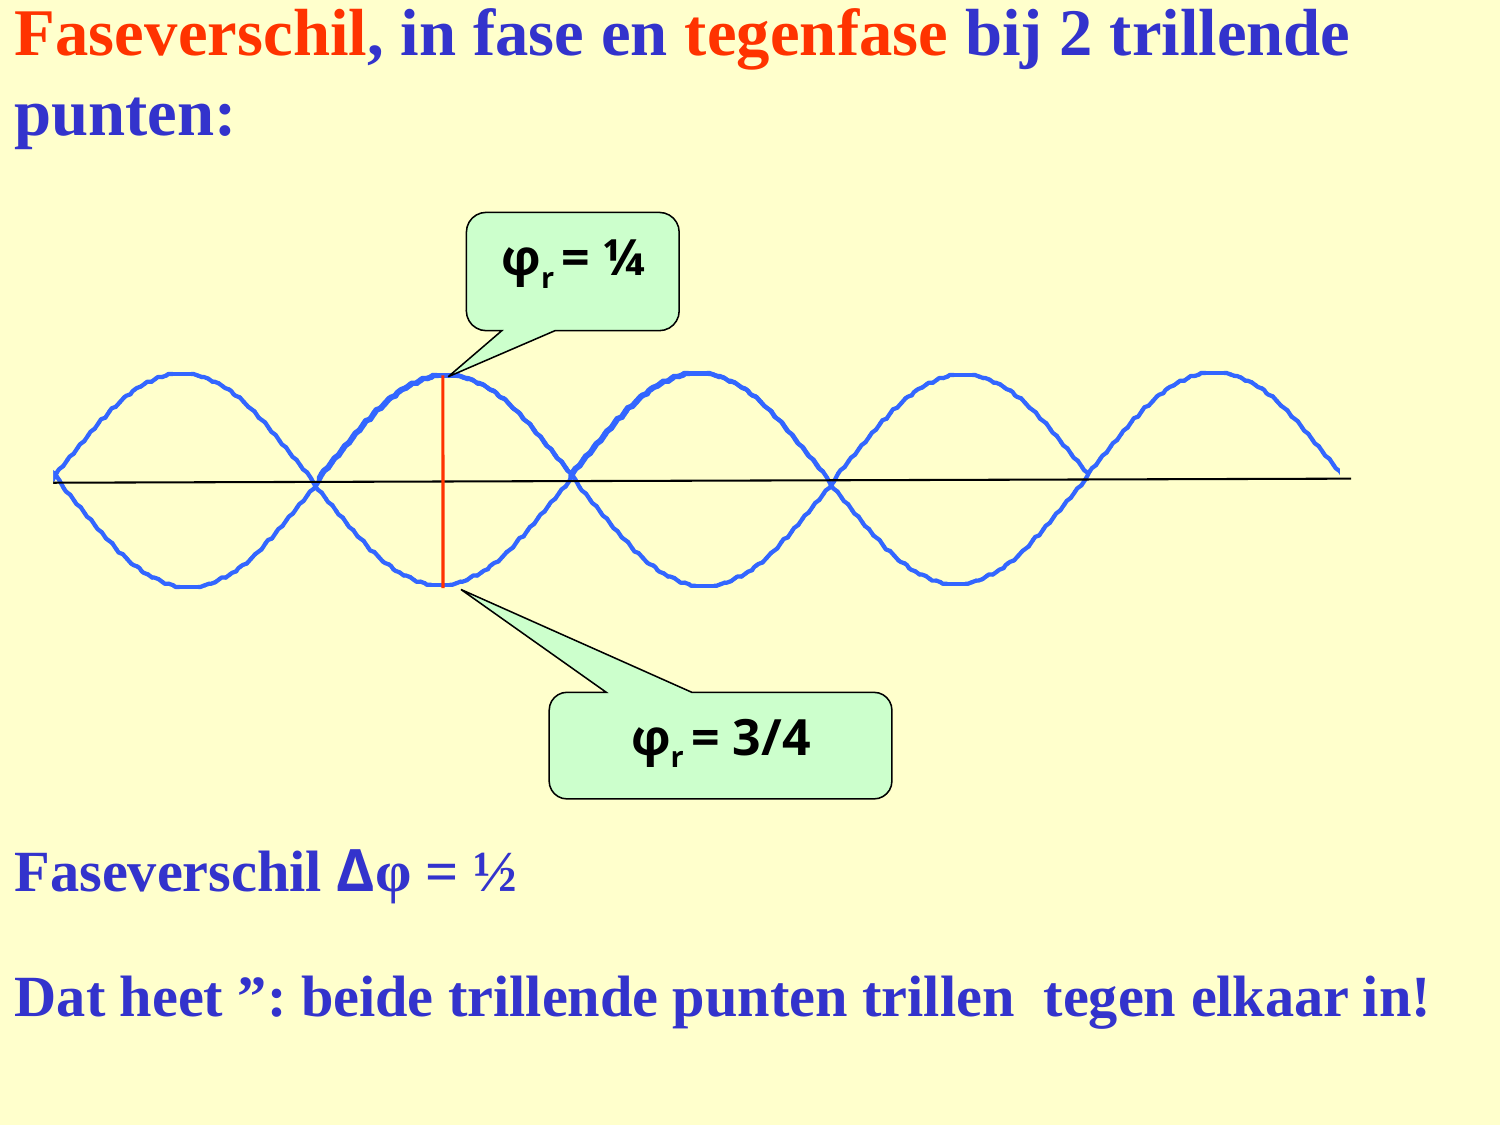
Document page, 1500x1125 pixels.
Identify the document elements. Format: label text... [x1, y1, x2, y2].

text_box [0, 324, 1353, 622]
text_box φr = 3/4 [522, 633, 892, 799]
text_box Faseverschil, in fase en tegenfase bij 2 trillende punten: [0, 0, 1500, 138]
text_box Dat heet ”: beide trillende punten trillen tegen elkaar in! [0, 928, 1500, 1059]
text_box Faseverschil Δφ = ½ [0, 803, 561, 928]
text_box φr = ¼ [466, 212, 680, 322]
